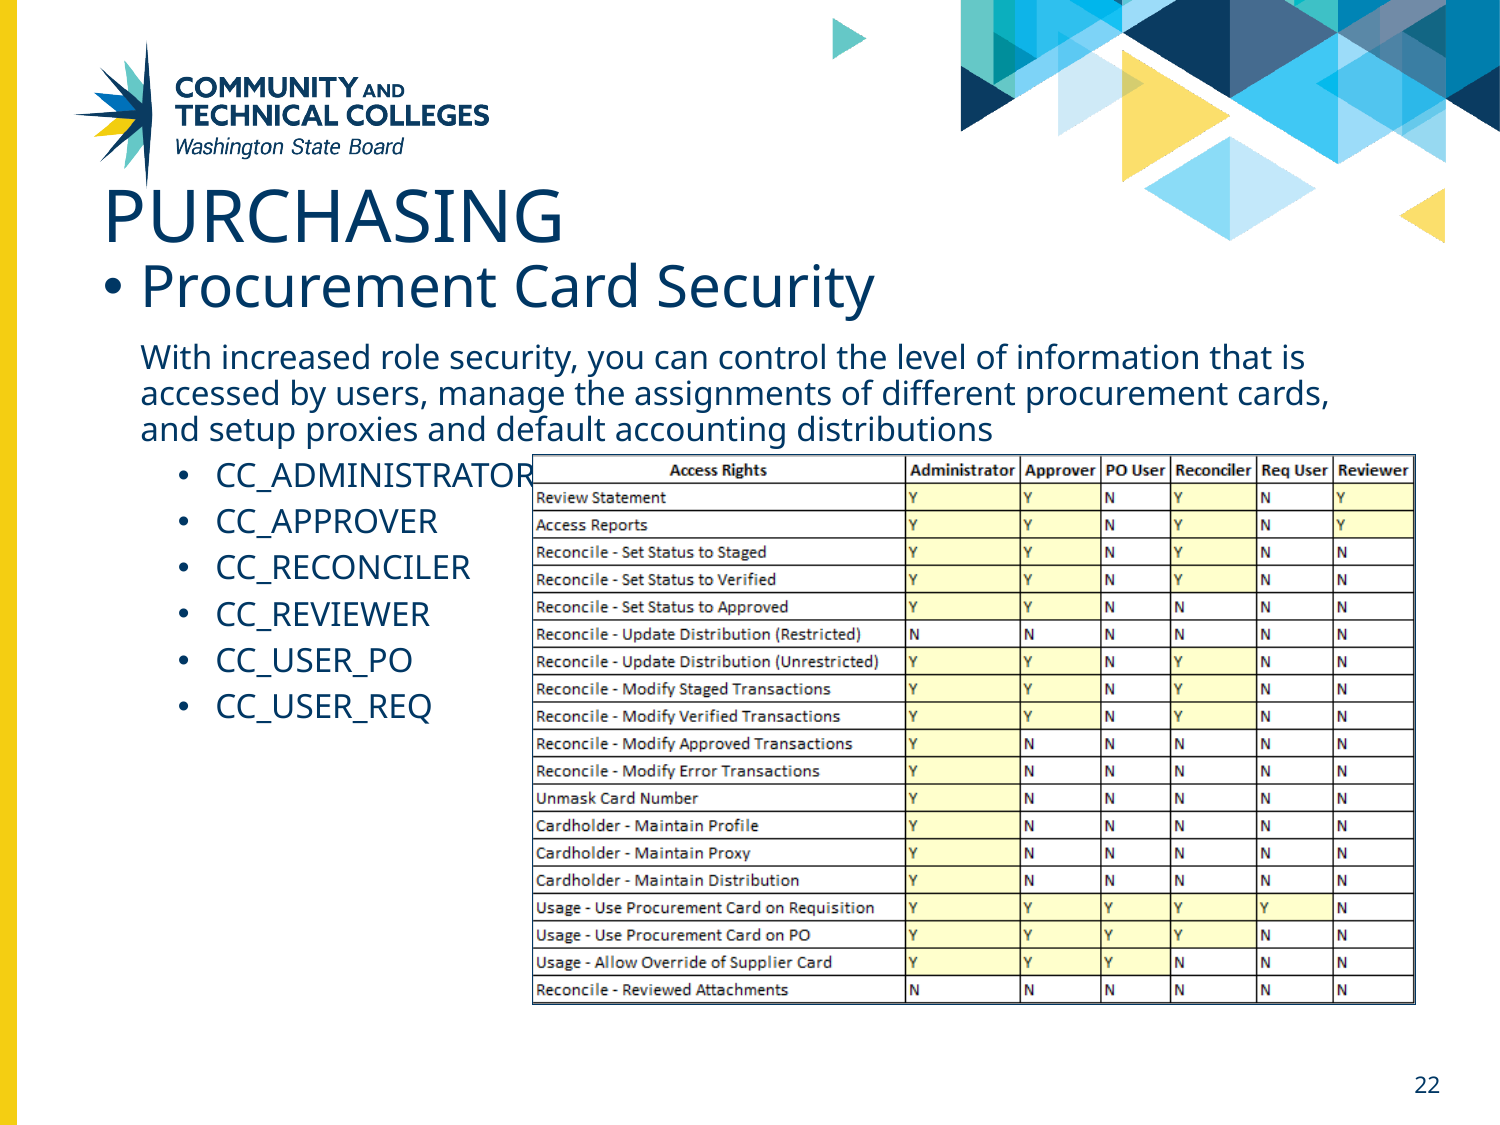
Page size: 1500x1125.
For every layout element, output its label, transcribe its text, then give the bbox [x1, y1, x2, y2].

picture [532, 454, 1416, 1005]
title Purchasing [88, 171, 1456, 266]
list Procurement Card Security With increased role security, you can control the level of information that is accessed by users, manage the assignments of different procurement cards, and setup proxies and default accounting distributions CC_ADMINISTRATOR CC_APPROVER CC_RECONCILER CC_REVIEWER CC_USER_PO CC_USER_REQ [88, 249, 1412, 1033]
picture [832, 0, 1500, 243]
slide_number 22 [1378, 1063, 1456, 1103]
picture [17, 25, 557, 228]
